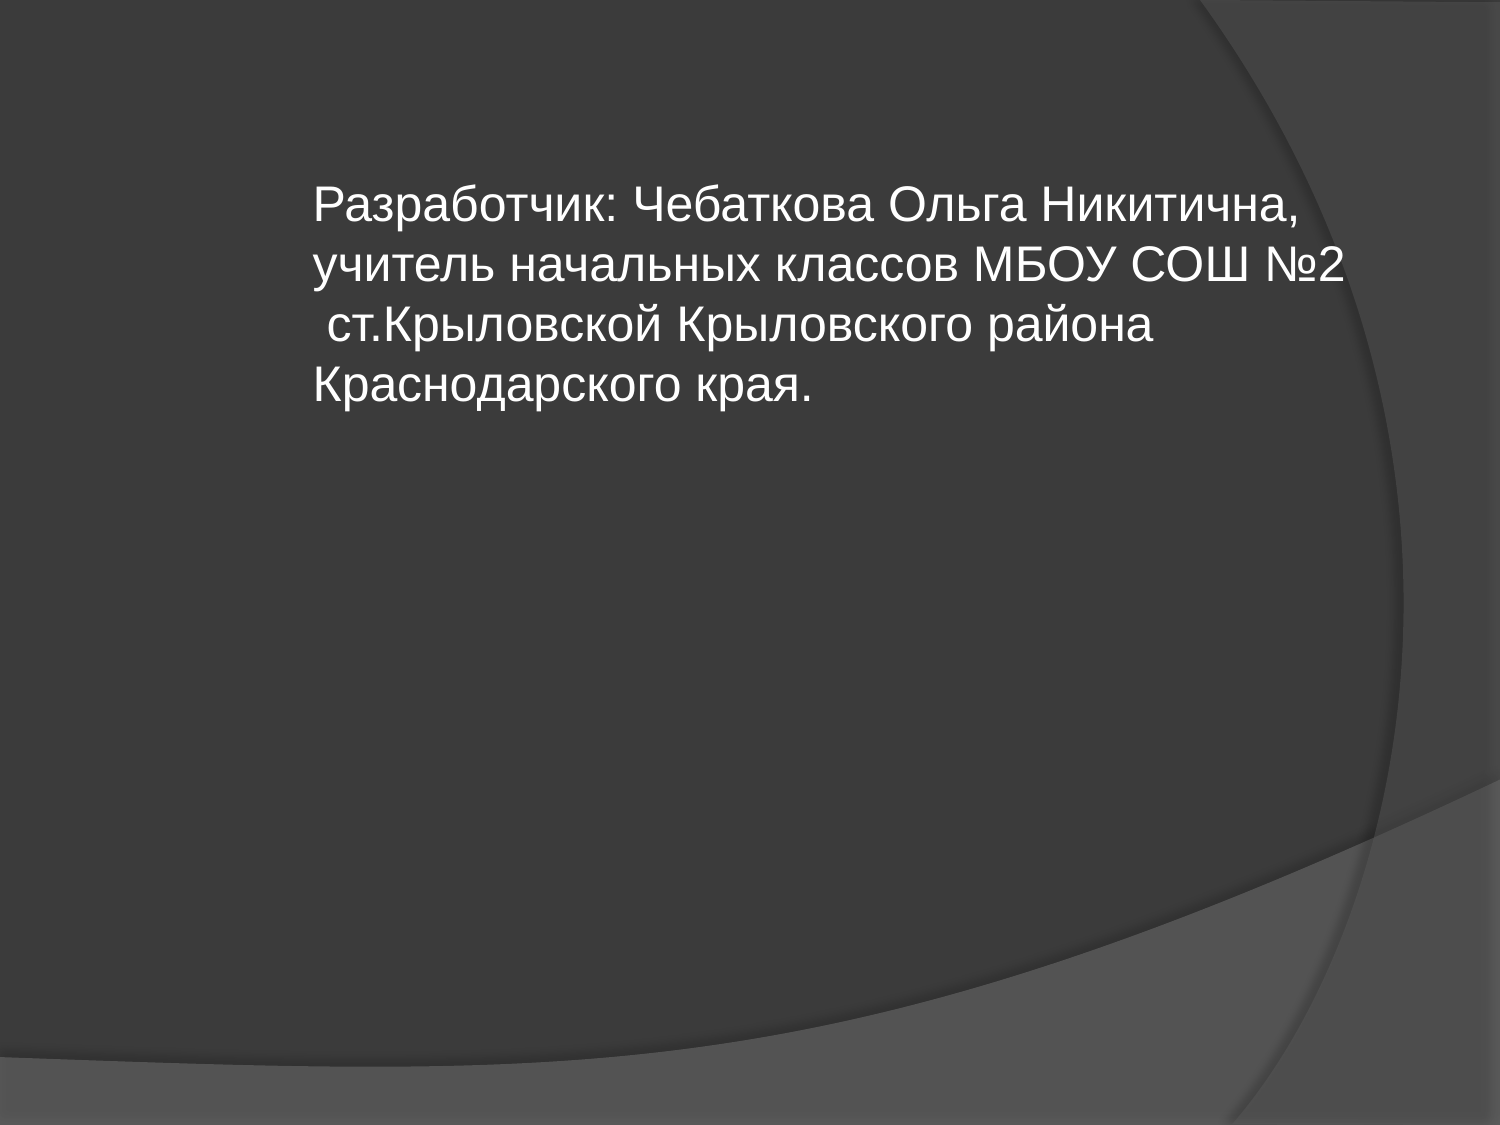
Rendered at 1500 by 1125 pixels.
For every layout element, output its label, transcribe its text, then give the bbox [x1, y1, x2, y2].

text_box Разработчик: Чебаткова Ольга Никитична, учитель начальных классов МБОУ СОШ №2 ст.Крыловской Крыловского района Краснодарского края. [297, 163, 1362, 419]
